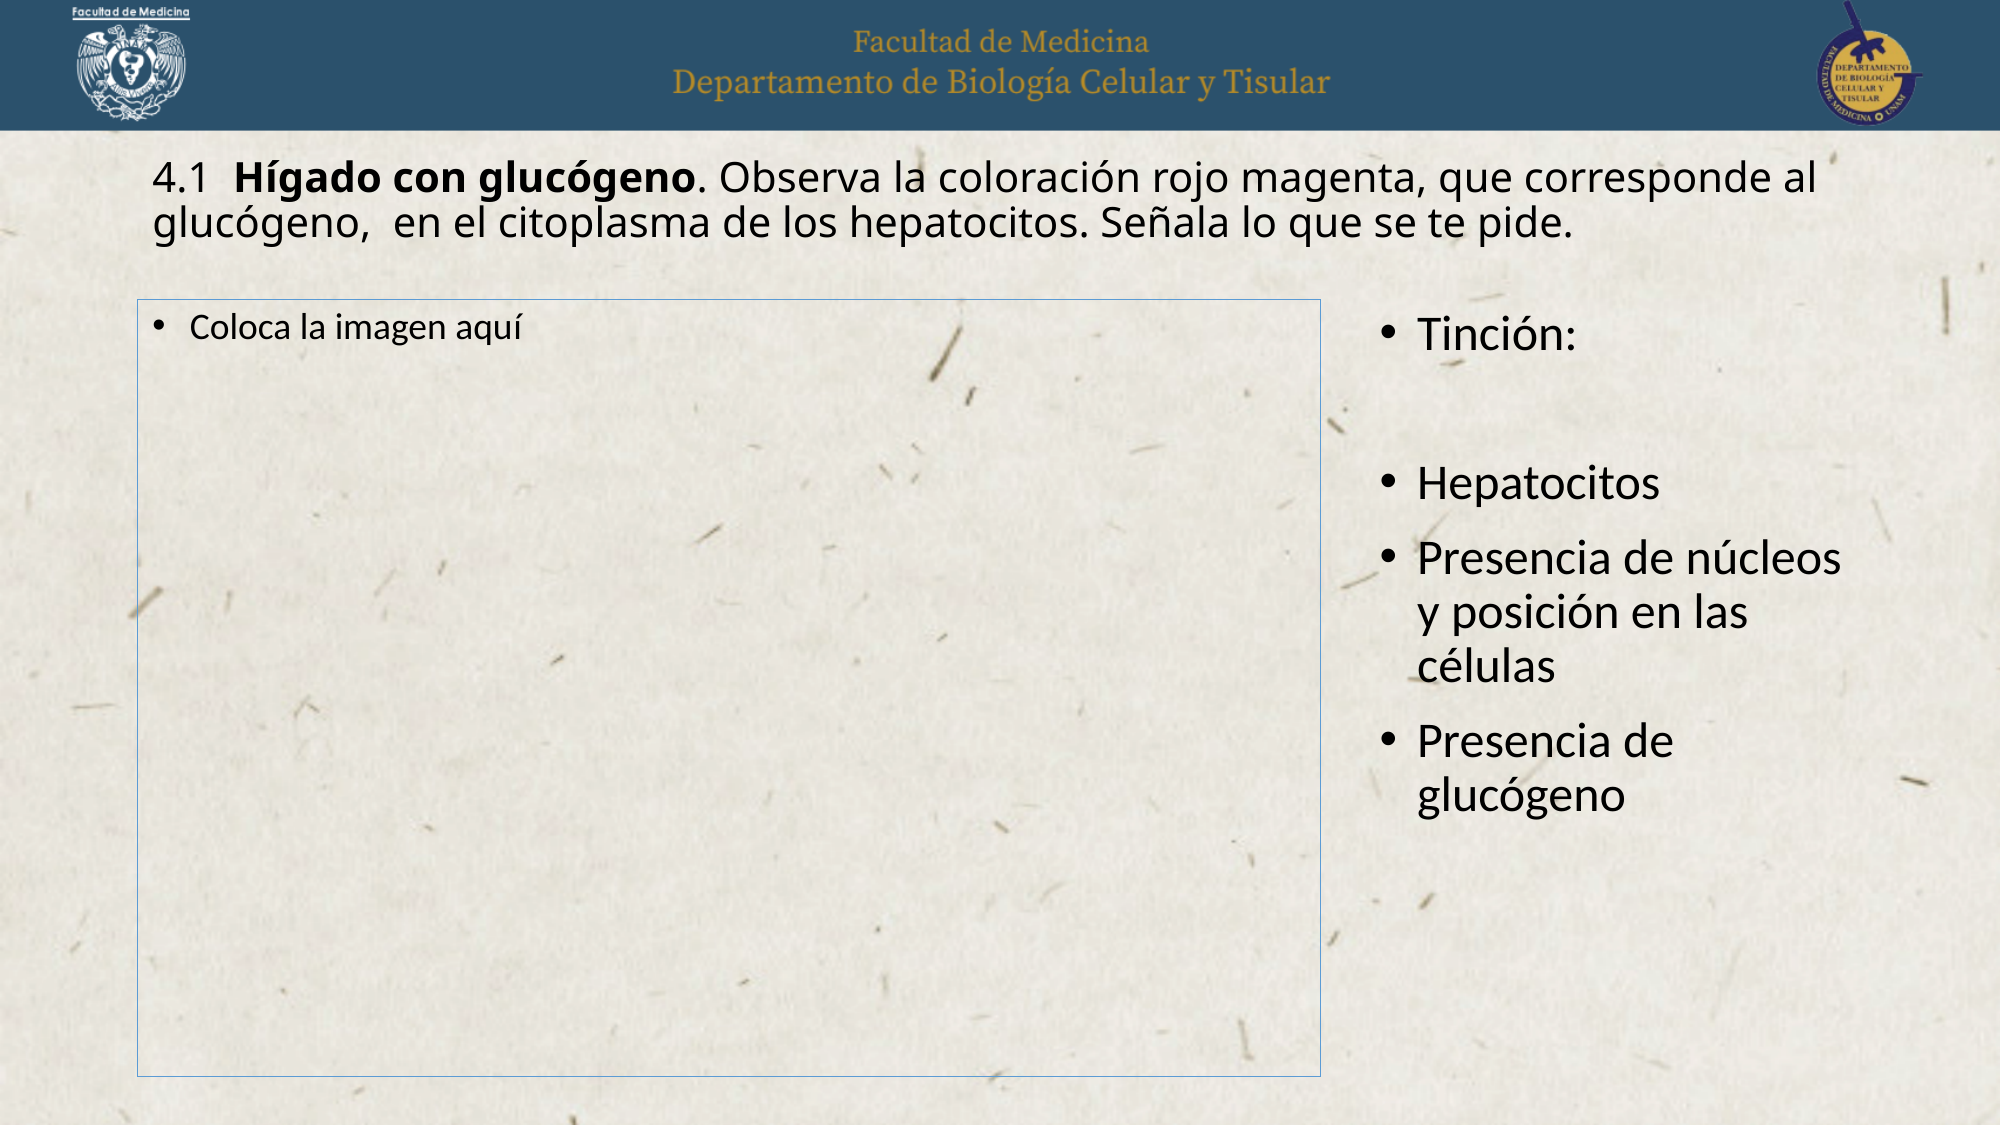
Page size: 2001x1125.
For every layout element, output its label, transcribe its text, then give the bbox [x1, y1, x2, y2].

title 4.1 Hígado con glucógeno. Observa la coloración rojo magenta, que corresponde al glucógeno, en el citoplasma de los hepatocitos. Señala lo que se te pide. [137, 92, 1863, 311]
list Coloca la imagen aquí [137, 299, 1321, 1077]
list Tinción: Hepatocitos Presencia de núcleos y posición en las células Presencia de glucógeno [1364, 299, 1863, 1014]
